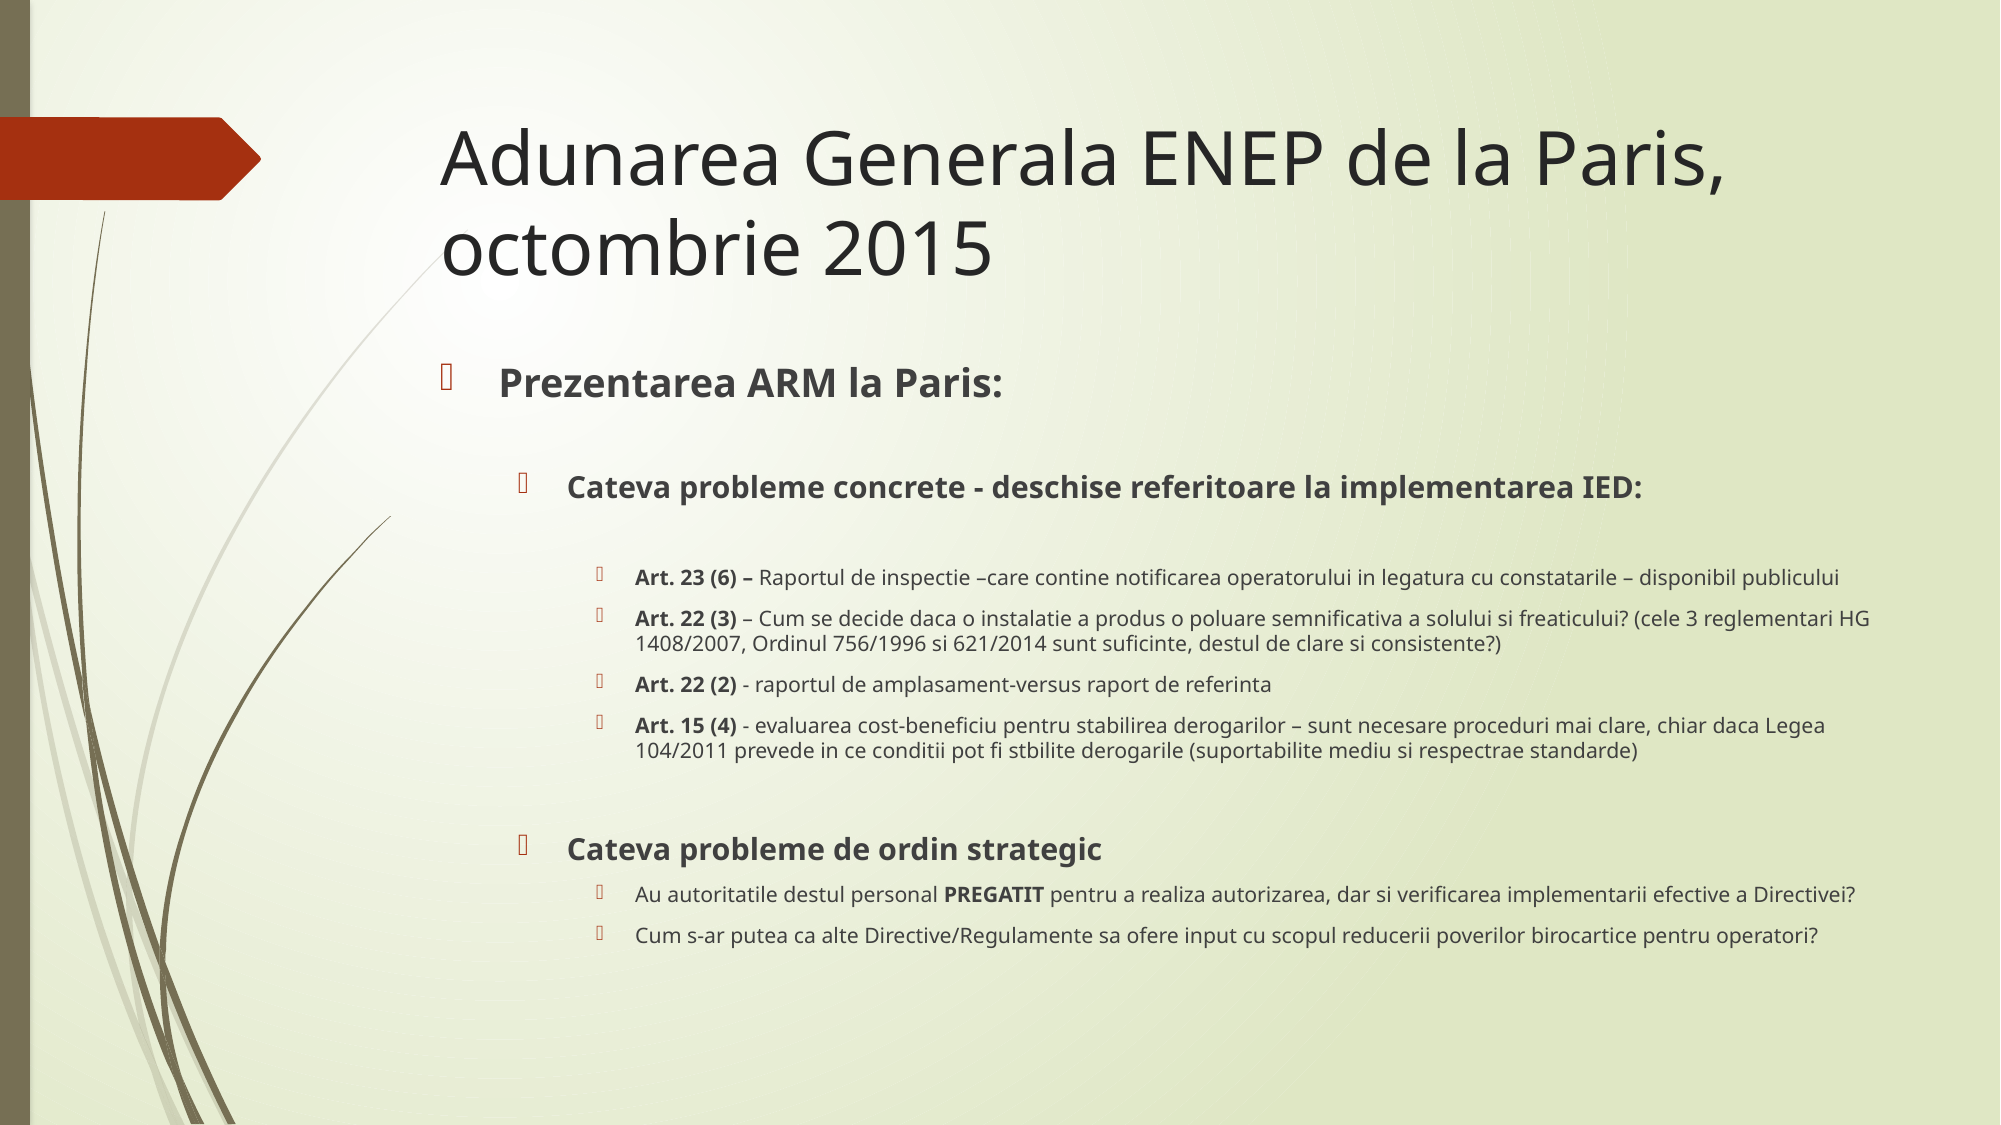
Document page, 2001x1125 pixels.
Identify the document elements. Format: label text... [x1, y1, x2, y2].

list Prezentarea ARM la Paris: Cateva probleme concrete - deschise referitoare la implementarea IED: Art. 23 (6) – Raportul de inspectie –care contine notificarea operatorului in legatura cu constatarile – disponibil publicului Art. 22 (3) – Cum se decide daca o instalatie a produs o poluare semnificativa a solului si freaticului? (cele 3 reglementari HG 1408/2007, Ordinul 756/1996 si 621/2014 sunt suficinte, destul de clare si consistente?) Art. 22 (2) - raportul de amplasament-versus raport de referinta Art. 15 (4) - evaluarea cost-beneficiu pentru stabilirea derogarilor – sunt necesare proceduri mai clare, chiar daca Legea 104/2011 prevede in ce conditii pot fi stbilite derogarile (suportabilite mediu si respectrae standarde) Cateva probleme de ordin strategic Au autoritatile destul personal PREGATIT pentru a realiza autorizarea, dar si verificarea implementarii efective a Directivei? Cum s-ar putea ca alte Directive/Regulamente sa ofere input cu scopul reducerii poverilor birocartice pentru operatori? [424, 350, 1888, 970]
title Adunarea Generala ENEP de la Paris, octombrie 2015 [425, 102, 1888, 313]
